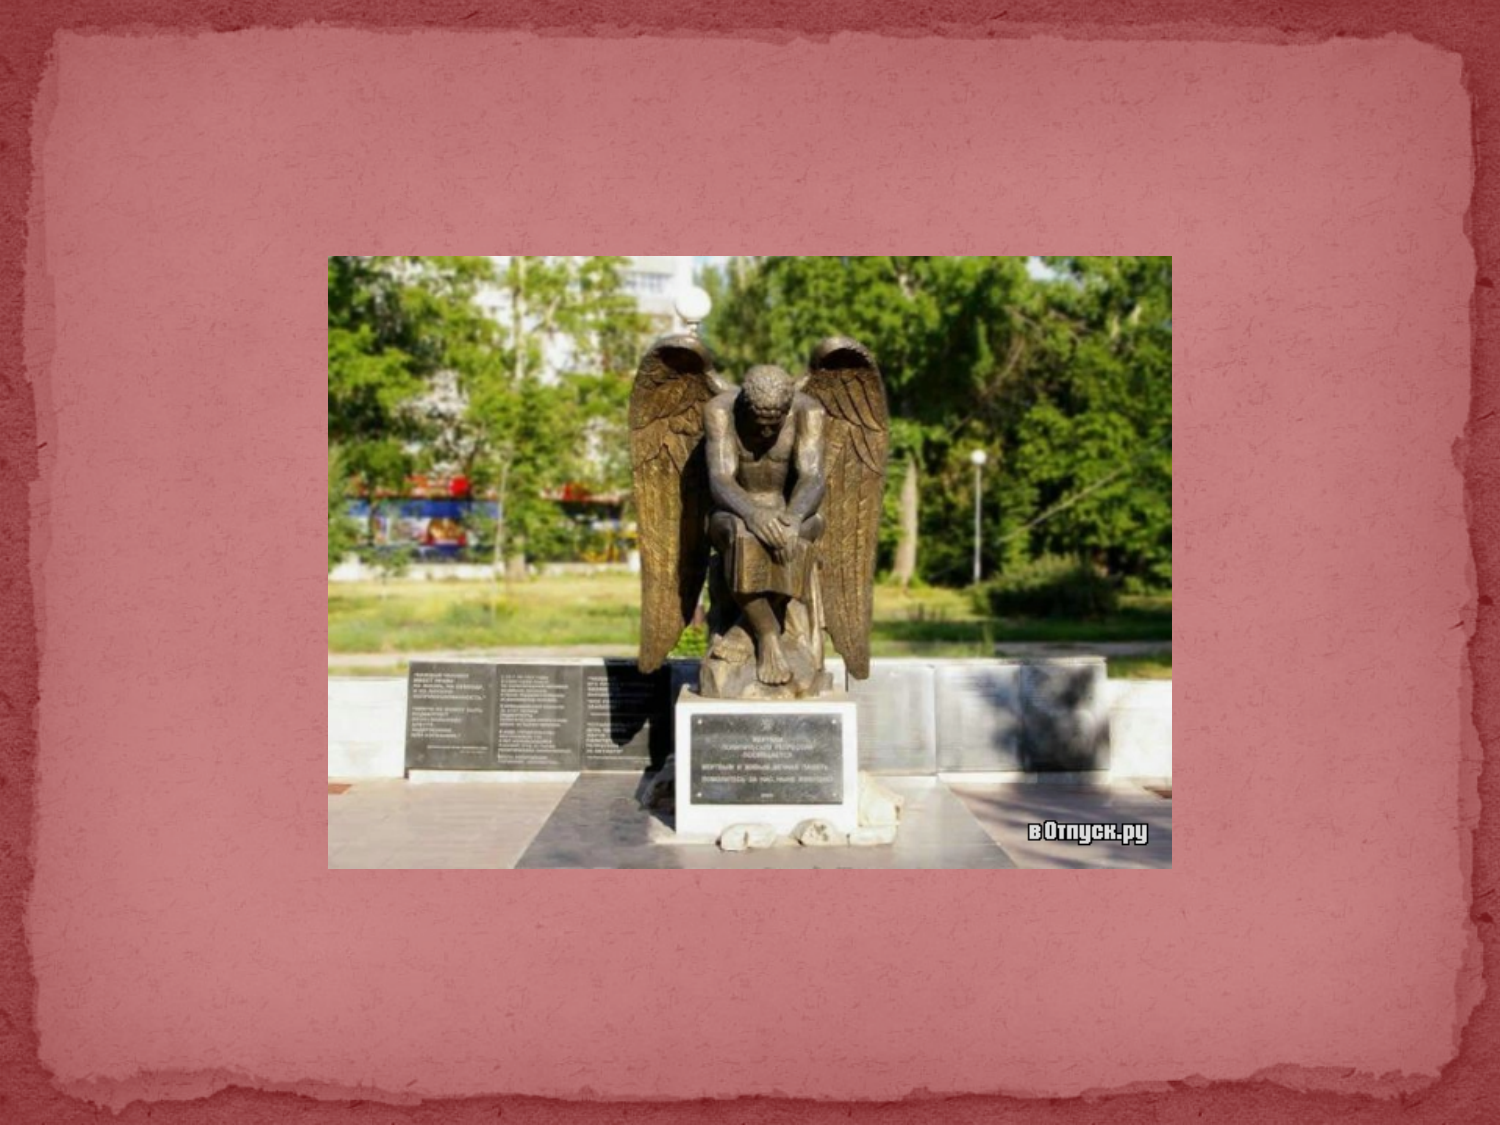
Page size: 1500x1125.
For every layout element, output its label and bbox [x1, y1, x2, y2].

picture [328, 256, 1172, 869]
